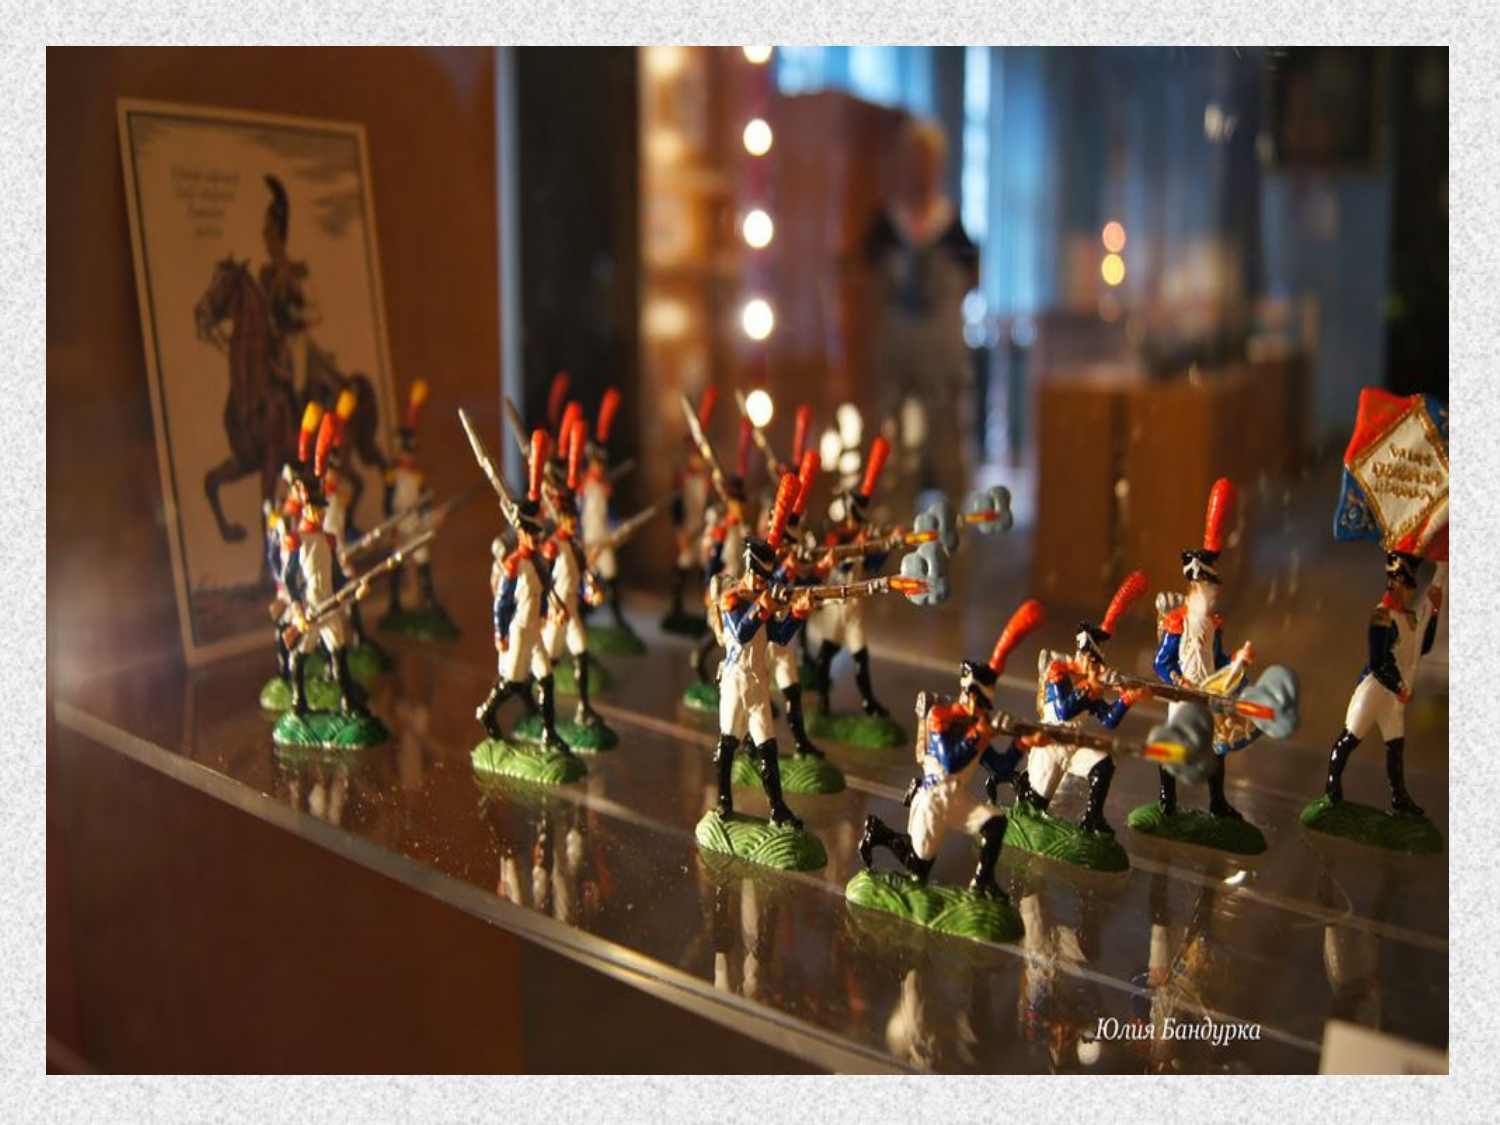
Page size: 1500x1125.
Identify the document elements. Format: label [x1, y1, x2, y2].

picture [46, 46, 1449, 1075]
